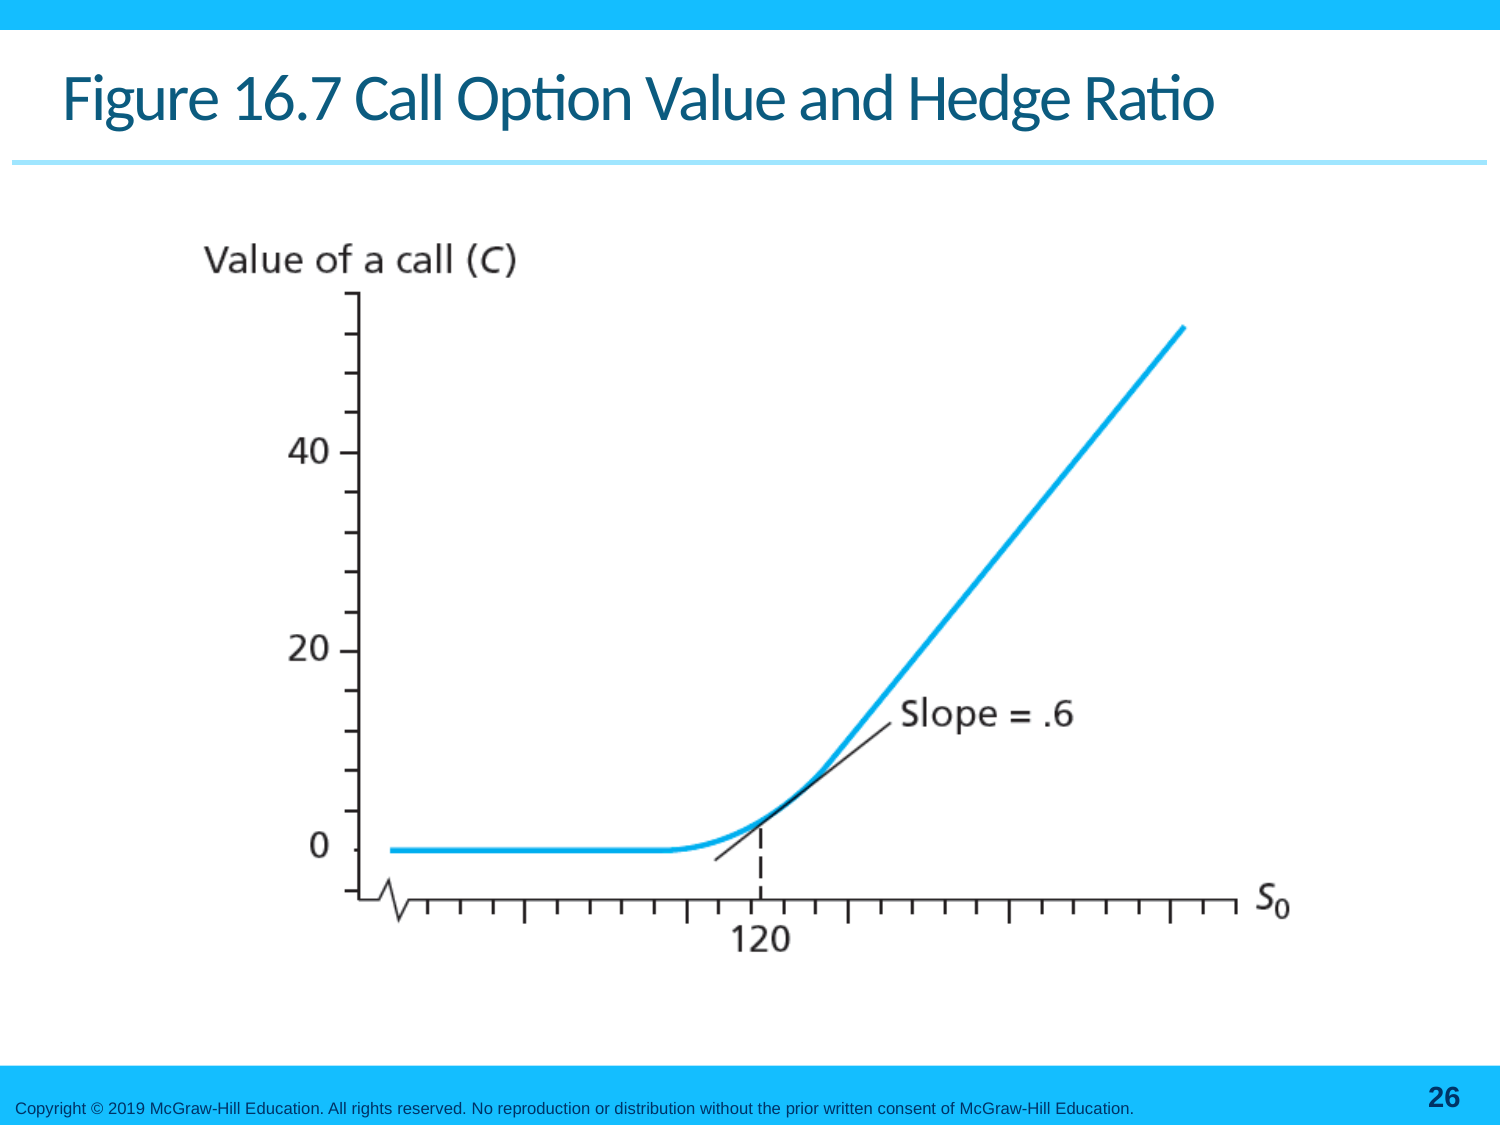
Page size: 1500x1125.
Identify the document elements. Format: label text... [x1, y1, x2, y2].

title Figure 16.7 Call Option Value and Hedge Ratio [47, 24, 1453, 163]
picture [198, 216, 1302, 963]
